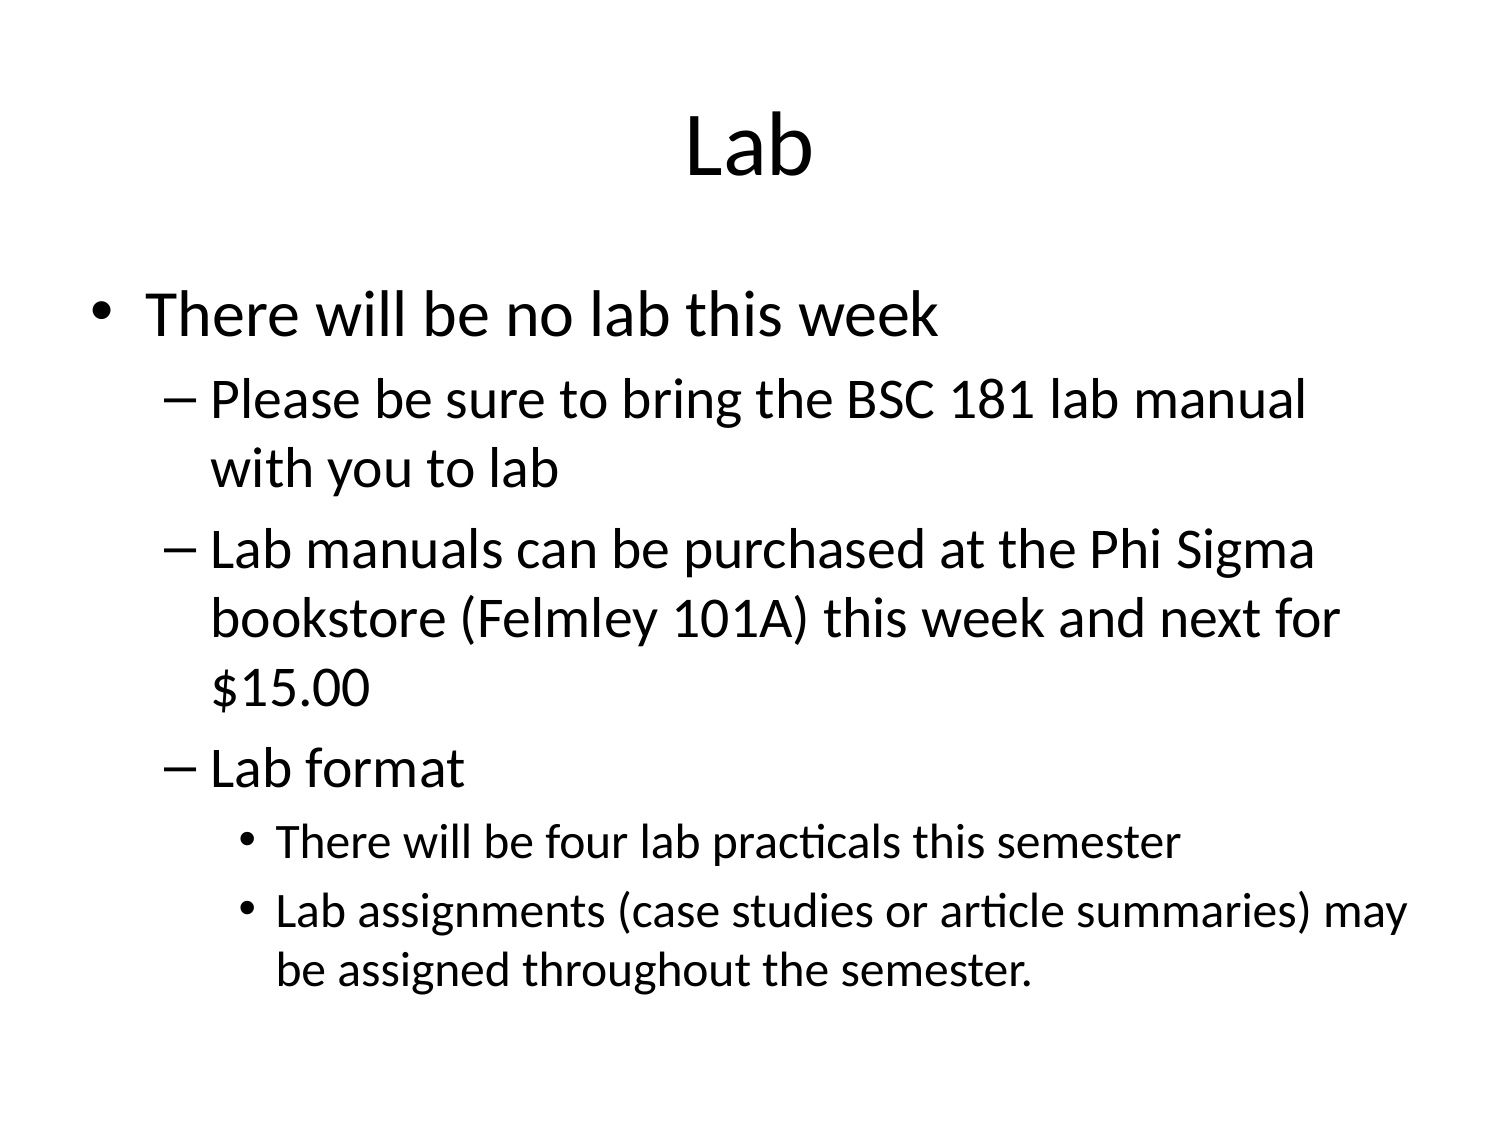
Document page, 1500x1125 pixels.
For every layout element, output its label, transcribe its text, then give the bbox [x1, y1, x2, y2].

title Lab [74, 44, 1426, 233]
list There will be no lab this week Please be sure to bring the BSC 181 lab manual with you to lab Lab manuals can be purchased at the Phi Sigma bookstore (Felmley 101A) this week and next for $15.00 Lab format There will be four lab practicals this semester Lab assignments (case studies or article summaries) may be assigned throughout the semester. [74, 262, 1426, 1006]
